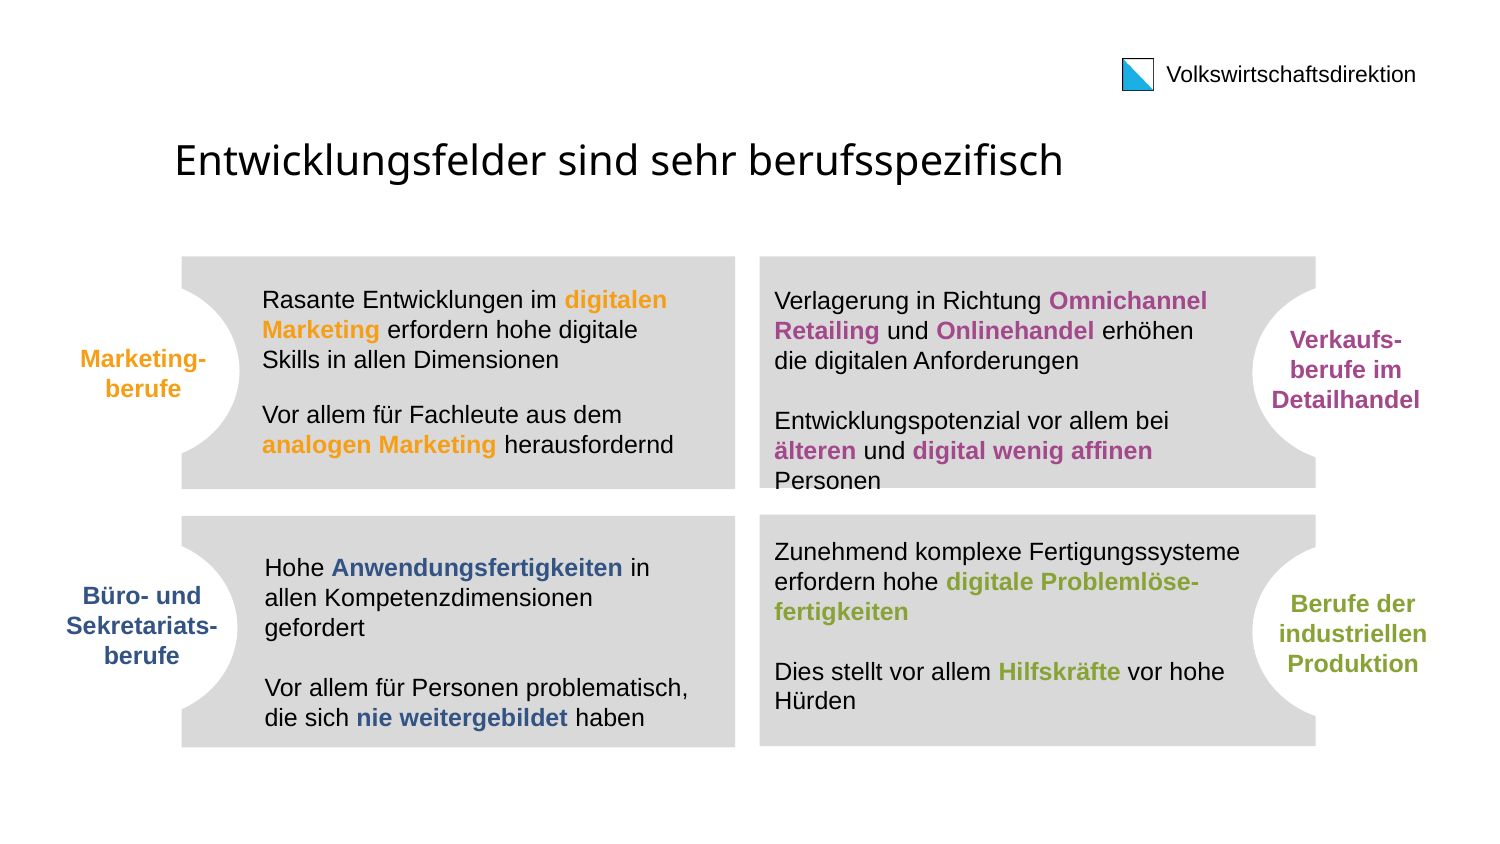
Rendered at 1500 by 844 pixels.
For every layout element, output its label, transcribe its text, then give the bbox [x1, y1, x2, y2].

title Entwicklungsfelder sind sehr berufsspezifisch [159, 126, 1377, 214]
picture [1122, 58, 1154, 91]
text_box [40, 256, 1455, 748]
